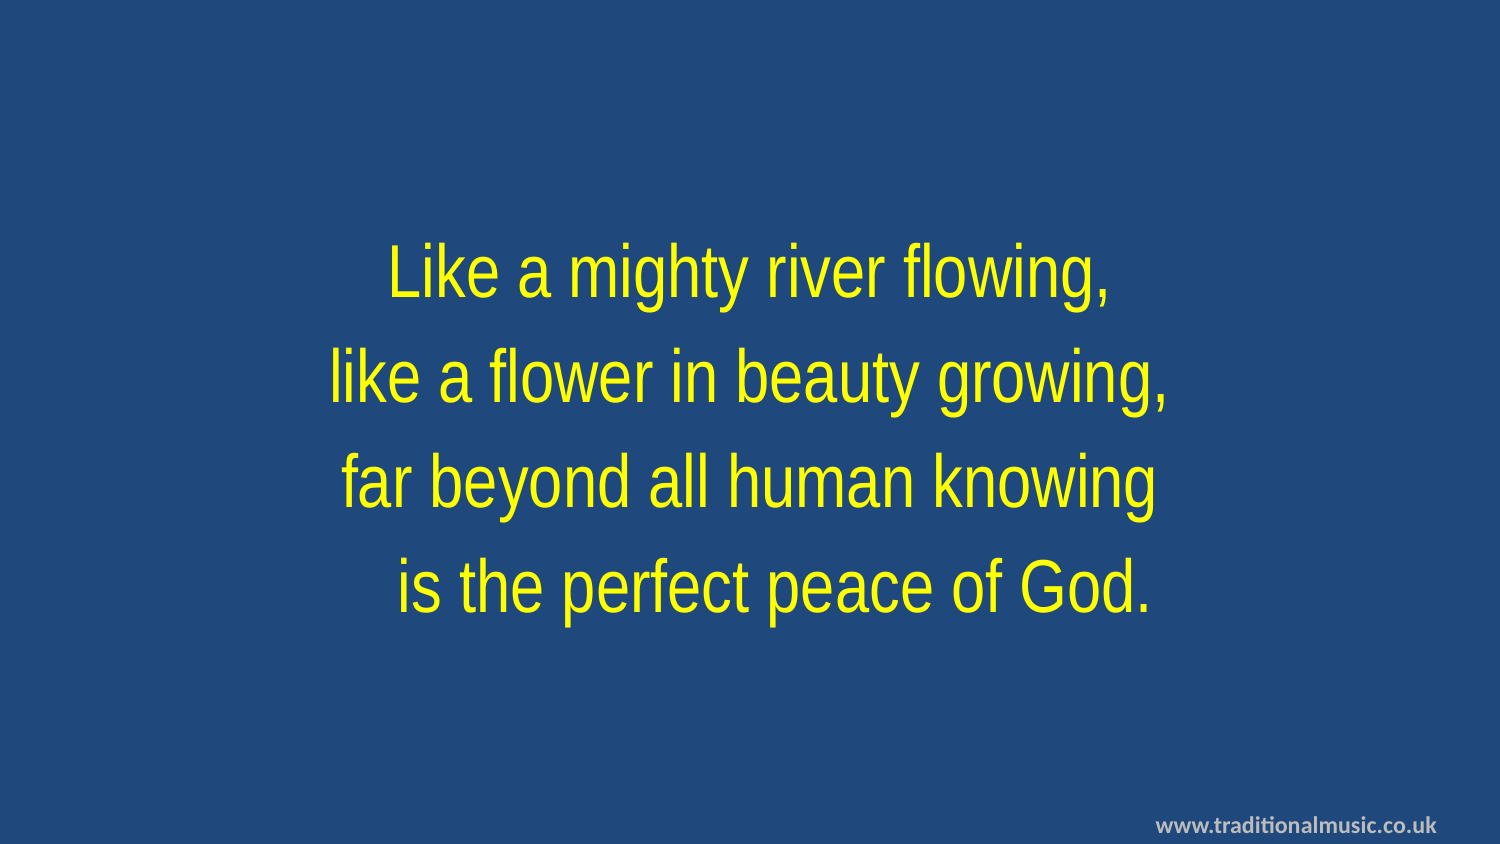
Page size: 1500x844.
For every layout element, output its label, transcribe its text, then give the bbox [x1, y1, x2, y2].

list Like a mighty river flowing, like a flower in beauty growing, far beyond all human knowing is the perfect peace of God. [0, 0, 1500, 844]
